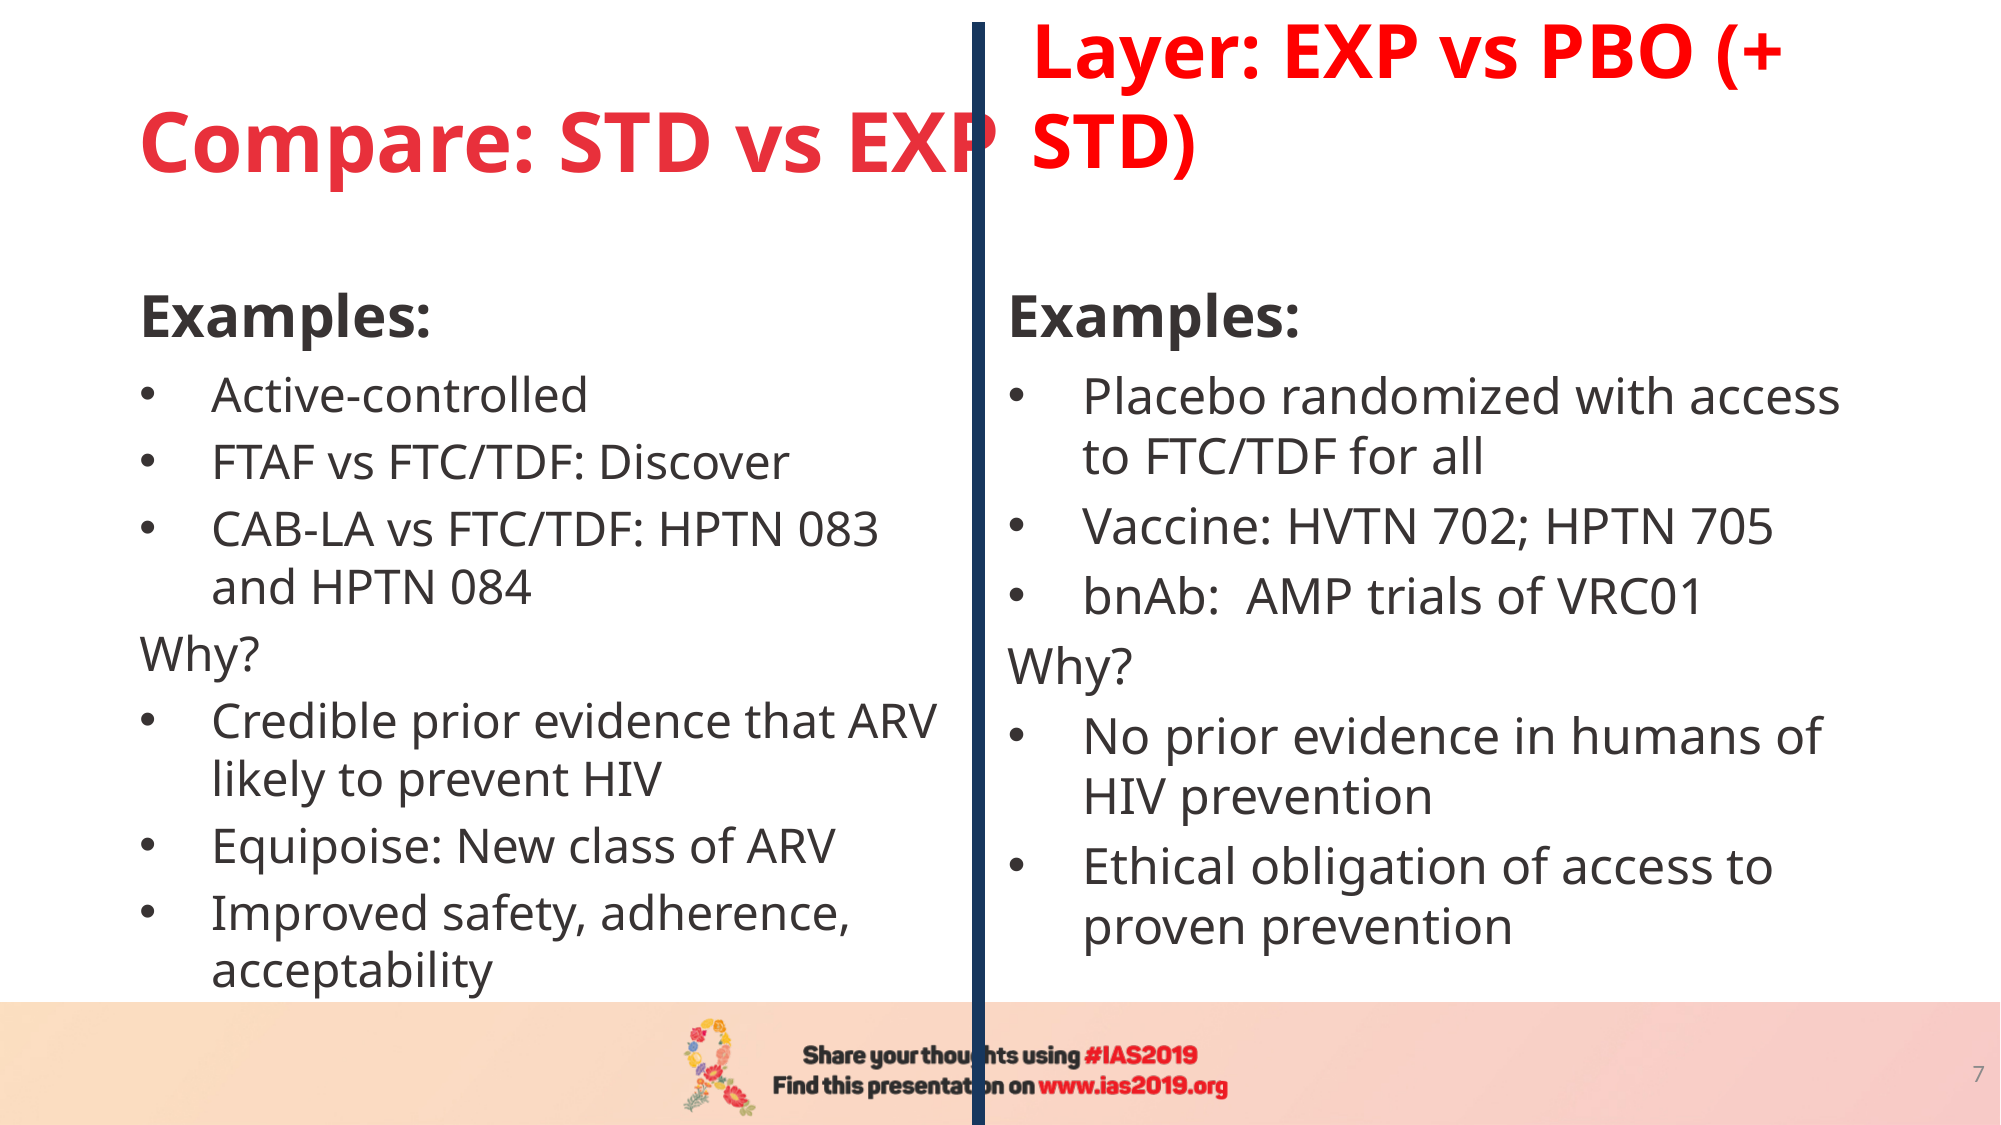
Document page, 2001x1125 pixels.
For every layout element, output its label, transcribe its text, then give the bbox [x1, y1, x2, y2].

title Compare: STD vs EXP [123, 45, 972, 233]
text_box Layer: EXP vs PBO (+ STD) [1031, 84, 1925, 184]
list Examples: [124, 251, 964, 356]
title Compare: STD vs EXP [985, 45, 1877, 233]
list Placebo randomized with access to FTC/TDF for all Vaccine: HVTN 702; HPTN 705 bnAb: AMP trials of VRC01 Why? No prior evidence in humans of HIV prevention Ethical obligation of access to proven prevention [992, 356, 1877, 1005]
picture [0, 1002, 972, 1125]
picture [985, 1002, 2001, 1125]
list Active-controlled FTAF vs FTC/TDF: Discover CAB-LA vs FTC/TDF: HPTN 083 and HPTN 084 Why? Credible prior evidence that ARV likely to prevent HIV Equipoise: New class of ARV Improved safety, adherence, acceptability [124, 356, 964, 1005]
slide_number 7 [1533, 1042, 2000, 1103]
list Examples: [992, 251, 1877, 356]
